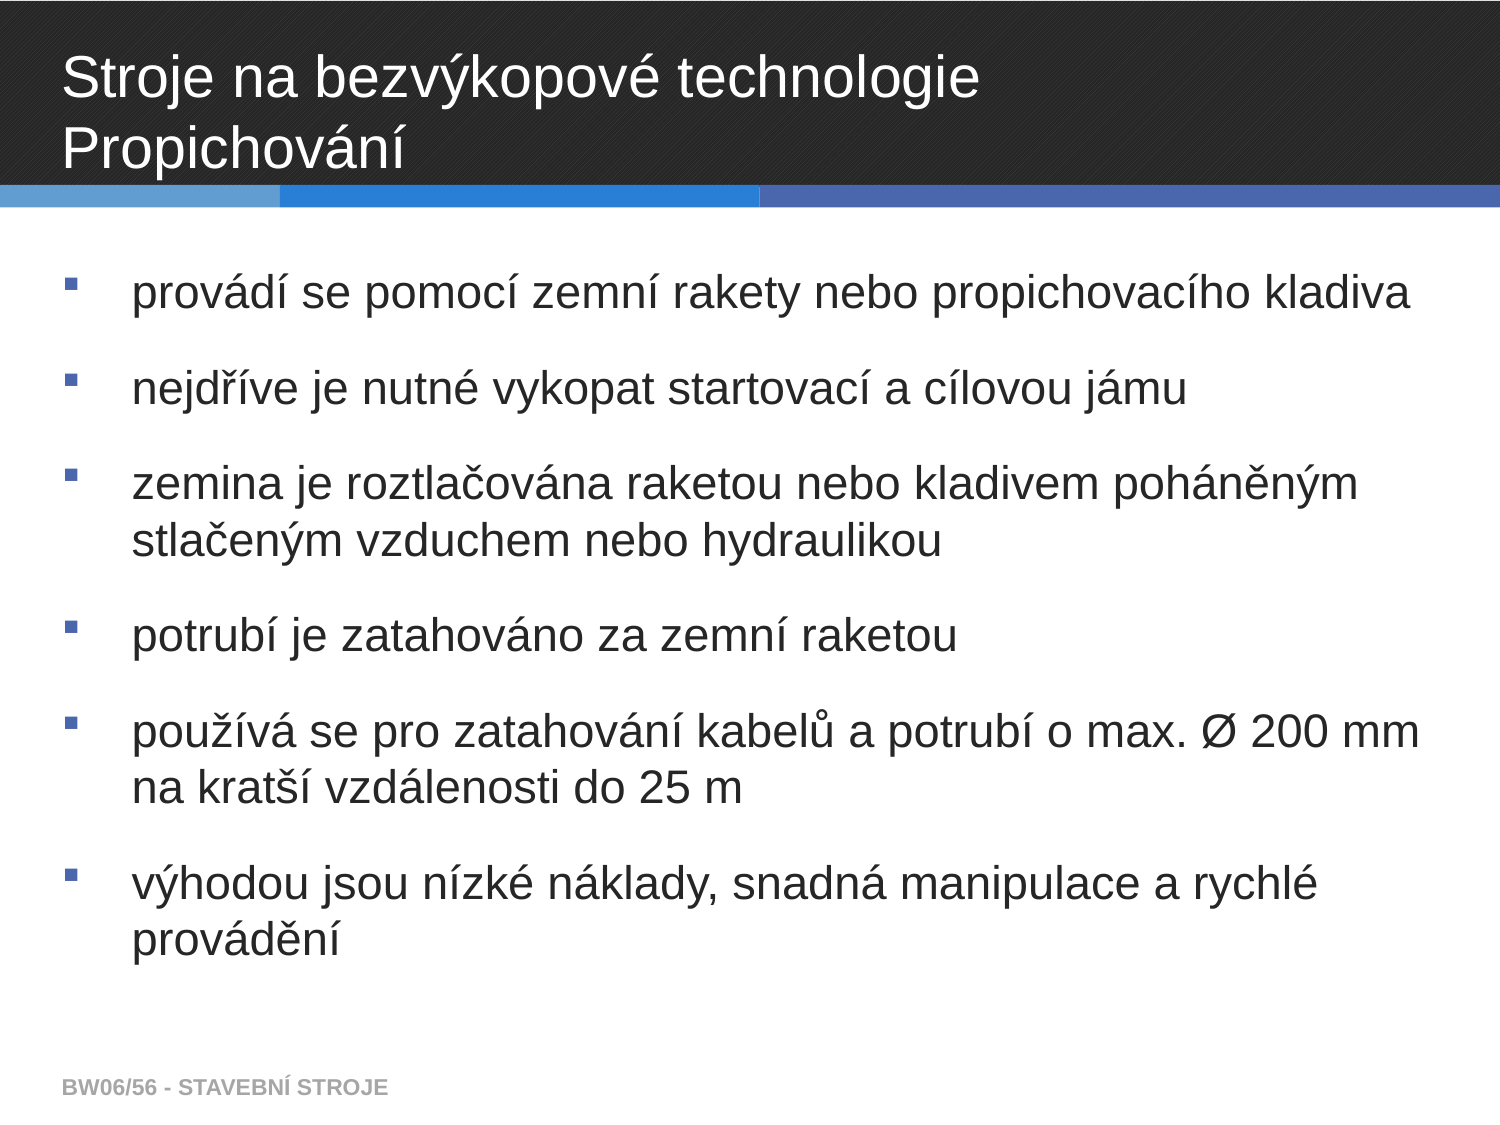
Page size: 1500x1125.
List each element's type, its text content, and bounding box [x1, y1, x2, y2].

footer BW06/56 - STAVEBNÍ STROJE [46, 1055, 1052, 1116]
list provádí se pomocí zemní rakety nebo propichovacího kladiva nejdříve je nutné vykopat startovací a cílovou jámu zemina je roztlačována raketou nebo kladivem poháněným stlačeným vzduchem nebo hydraulikou potrubí je zatahováno za zemní raketou používá se pro zatahování kabelů a potrubí o max. Ø 200 mm na kratší vzdálenosti do 25 m výhodou jsou nízké náklady, snadná manipulace a rychlé provádění [46, 254, 1454, 1019]
title Stroje na bezvýkopové technologie Propichování [46, 29, 1453, 189]
